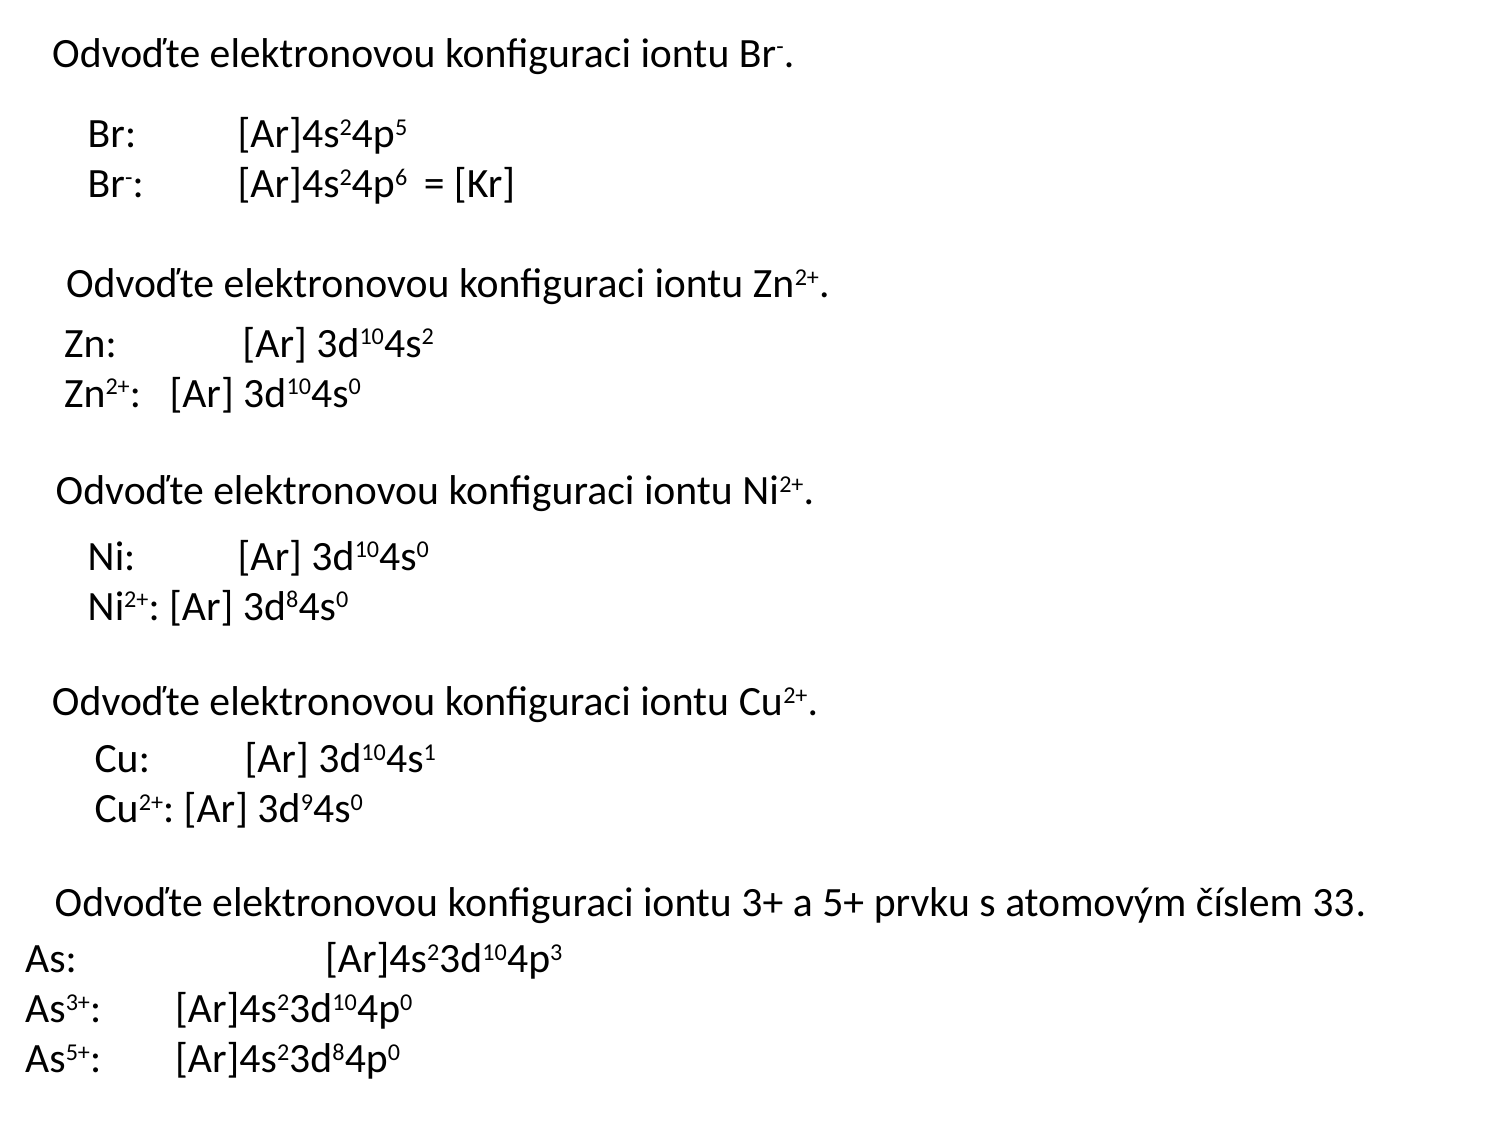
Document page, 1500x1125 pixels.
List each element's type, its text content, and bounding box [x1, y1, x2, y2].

text_box Odvoďte elektronovou konfiguraci iontu Cu2+. [37, 666, 834, 732]
text_box Cu: [Ar] 3d104s1 Cu2+: [Ar] 3d94s0 [79, 723, 830, 839]
text_box Odvoďte elektronovou konfiguraci iontu 3+ a 5+ prvku s atomovým číslem 33. [39, 867, 1382, 933]
text_box Br: [Ar]4s24p5 Br-: [Ar]4s24p6 = [Kr] [72, 98, 823, 214]
text_box As: [Ar]4s23d104p3 As3+: [Ar]4s23d104p0 As5+: [Ar]4s23d84p0 [10, 923, 578, 1089]
text_box Zn: [Ar] 3d104s2 Zn2+: [Ar] 3d104s0 [49, 308, 449, 424]
text_box Odvoďte elektronovou konfiguraci iontu Br-. [37, 18, 810, 83]
text_box Odvoďte elektronovou konfiguraci iontu Ni2+. [40, 455, 830, 521]
text_box Ni: [Ar] 3d104s0 Ni2+: [Ar] 3d84s0 [72, 521, 823, 636]
text_box Odvoďte elektronovou konfiguraci iontu Zn2+. [51, 248, 845, 314]
